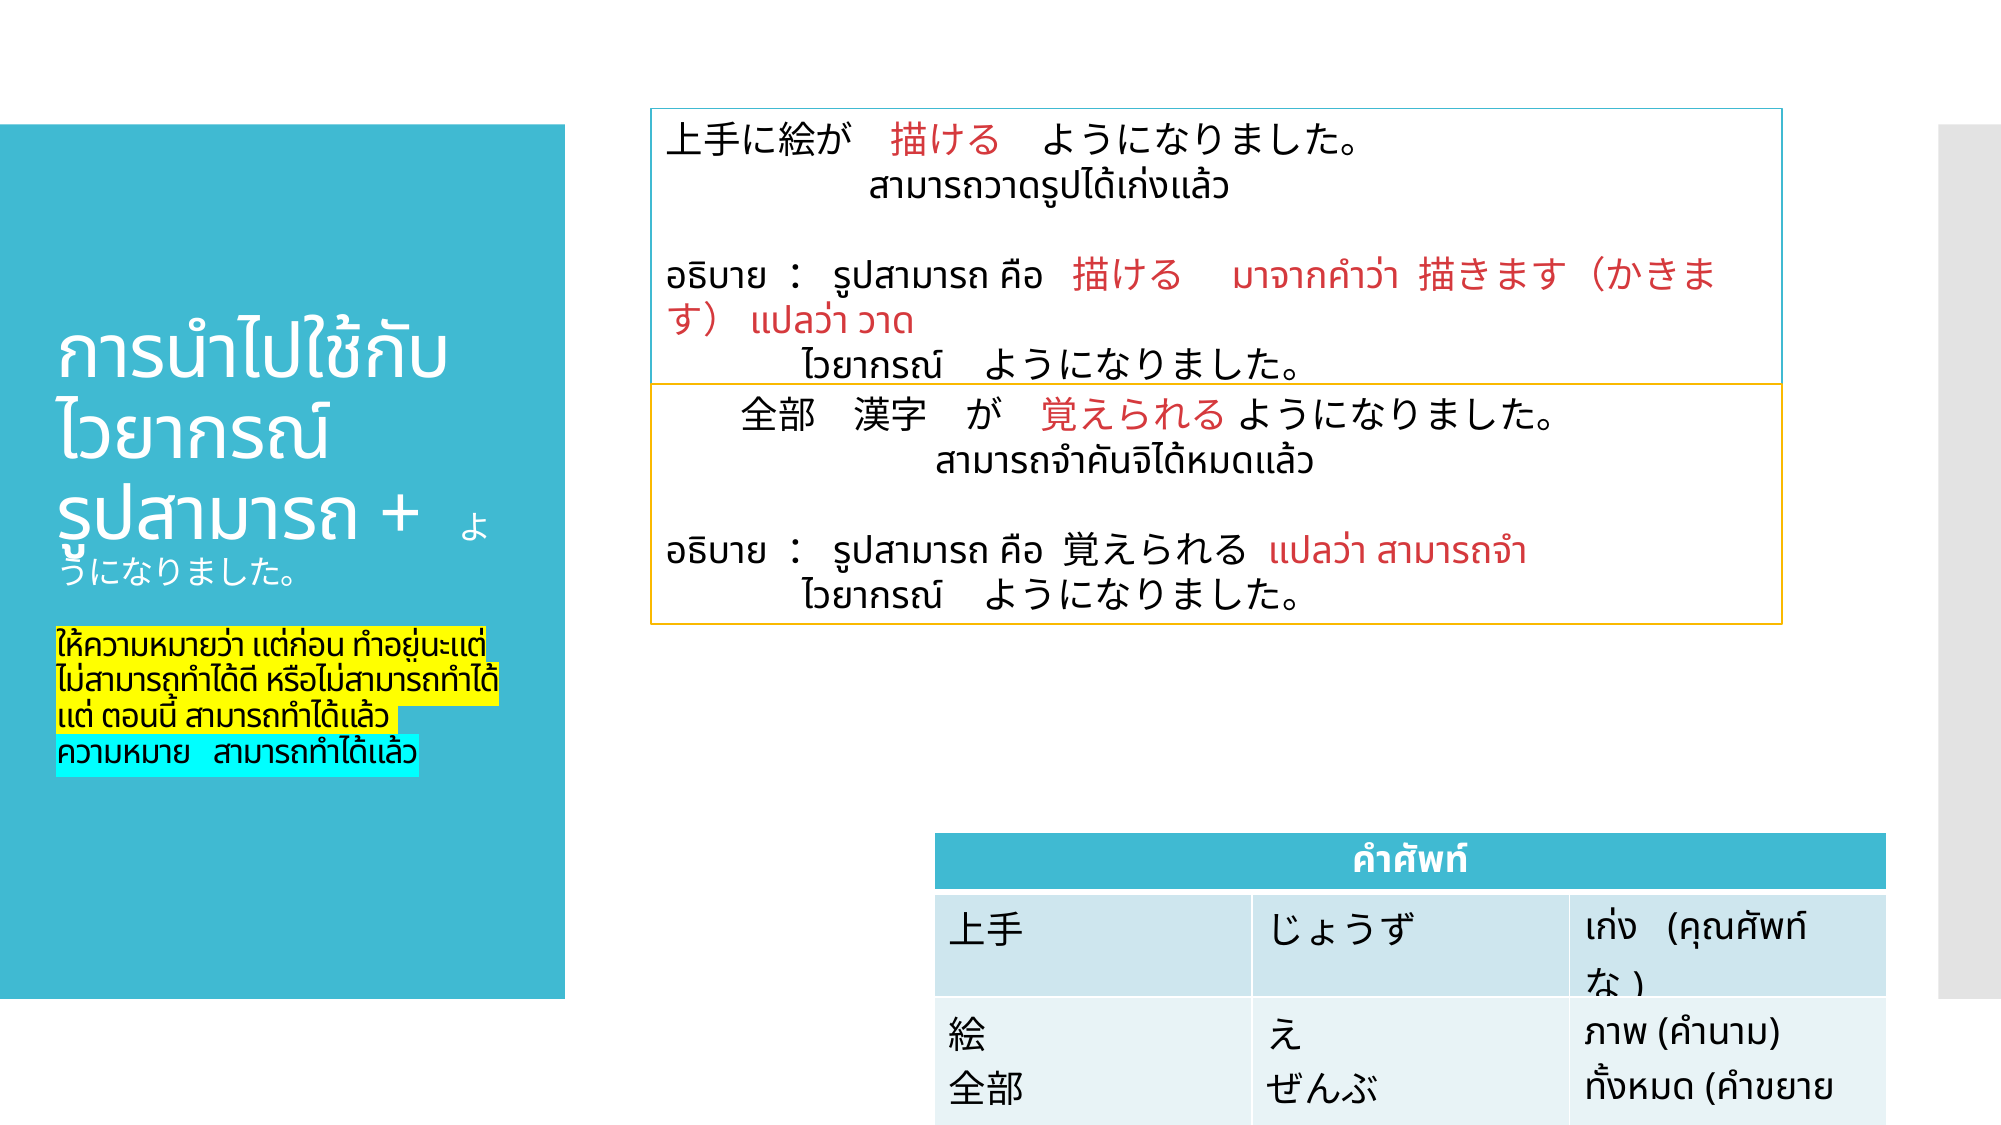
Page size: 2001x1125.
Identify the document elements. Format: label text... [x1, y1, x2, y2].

table_cell ภาพ (คำนาม) ทั้งหมด (คำขยายคำกริยา) [1570, 998, 1886, 1125]
table_cell 上手 [935, 895, 1251, 996]
table_cell เก่ง (คุณศัพท์ な) [1570, 895, 1886, 996]
table_header คำศัพท์ [935, 833, 1886, 889]
text_box 上手に絵が 描ける ようになりました。 สามารถวาดรูปได้เก่งแล้ว อธิบาย ：รูปสามารถ คือ 描ける มาจากคำว่า 描きます（かきます）แปลว่า วาด ไวยากรณ์ ようになりました。 [650, 108, 1783, 383]
table_cell 絵 全部 [935, 998, 1251, 1125]
table_cell え ぜんぶ [1253, 998, 1569, 1125]
text_box 全部 漢字 が 覚えられる ようになりました。 สามารถจำคันจิได้หมดแล้ว อธิบาย ：รูปสามารถ คือ 覚えられる แปลว่า สามารถจำ ไวยากรณ์ ようになりました。 [650, 383, 1783, 625]
table_cell じょうず [1253, 895, 1569, 996]
title การนำไปใช้กับไวยากรณ์ รูปสามารถ + ようになりました。 ให้ความหมายว่า แต่ก่อน ทำอยู่นะแต่ไม่สามารถทำได้ดี หรือไม่สามารถทำได้ แต่ ตอนนี้ สามารถทำได้แล้ว ความหมาย สามารถทำได้แล้ว [41, 184, 525, 940]
